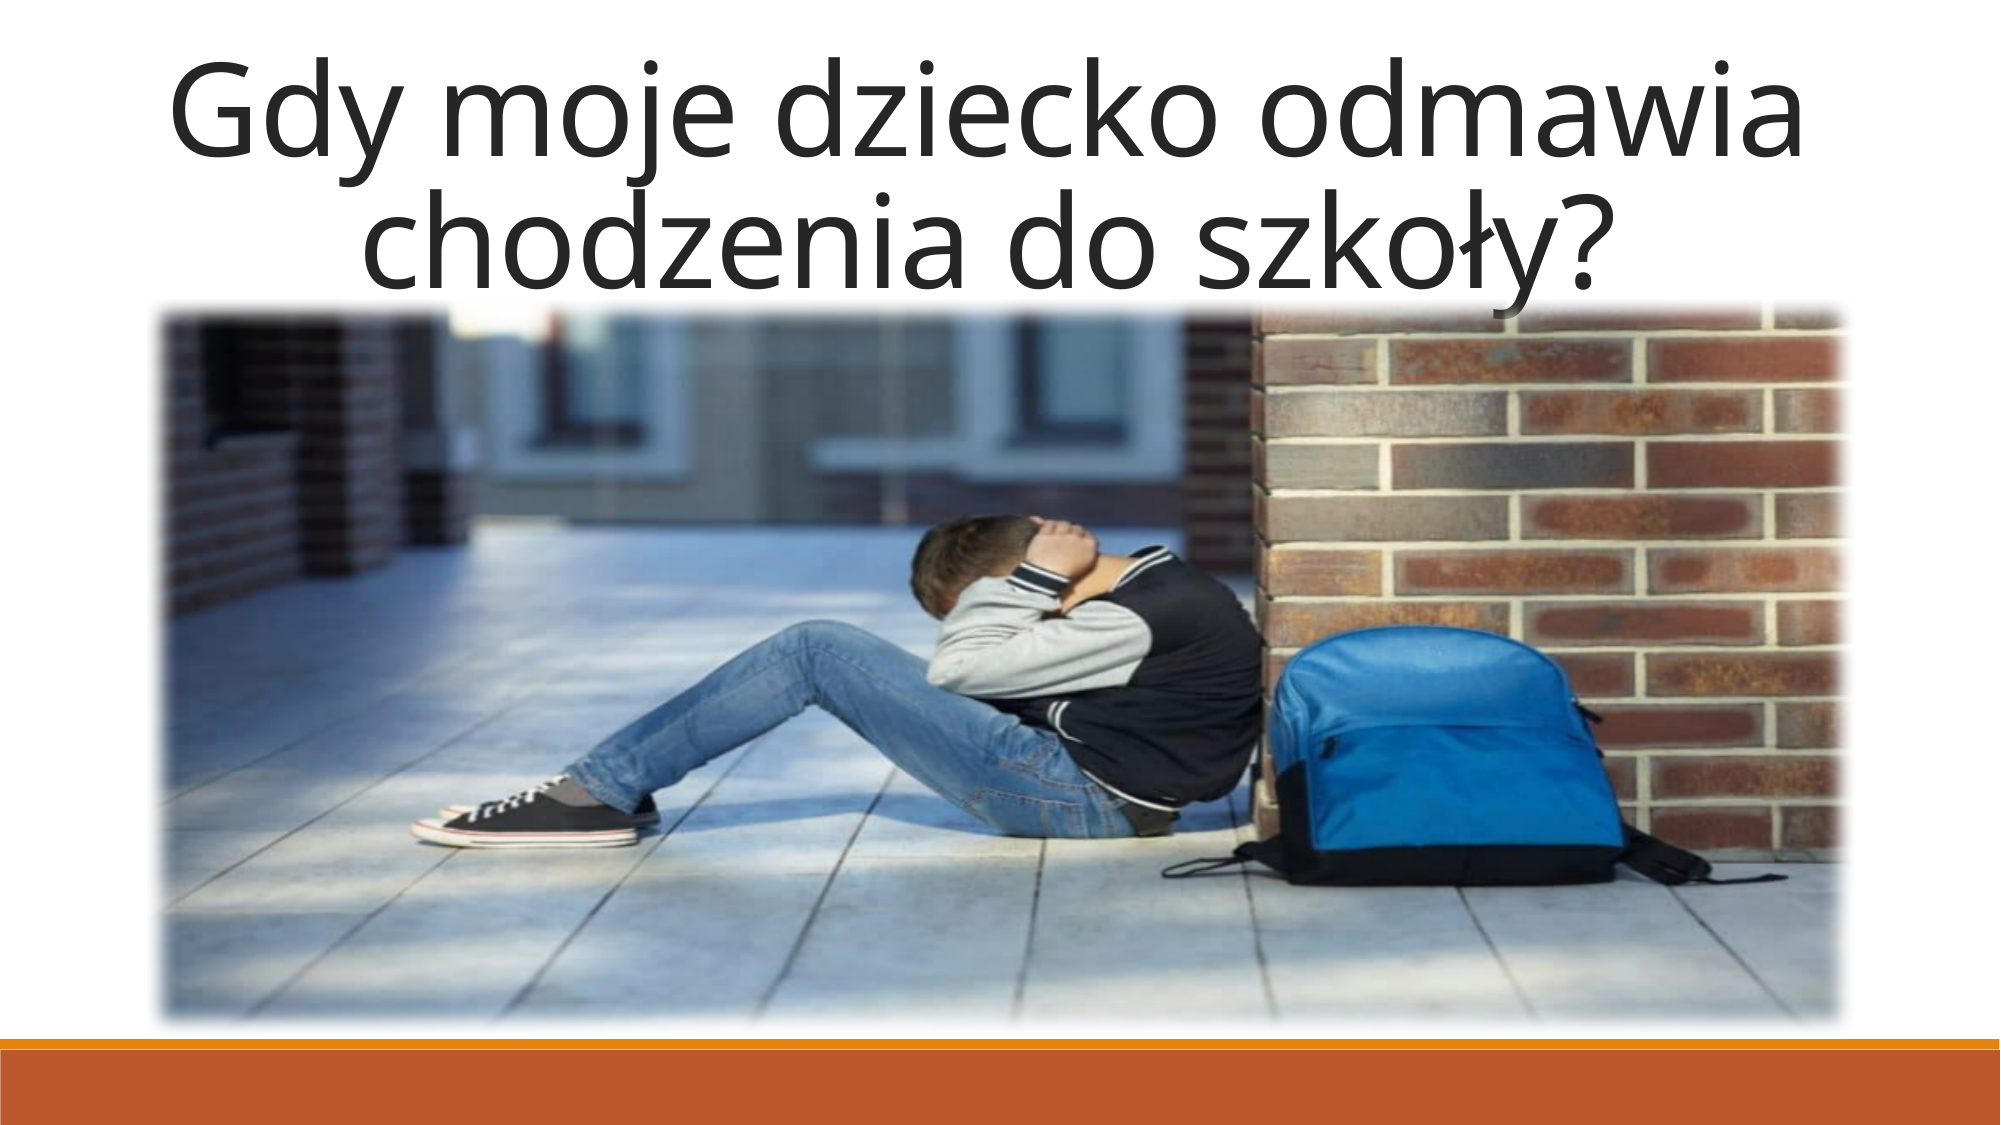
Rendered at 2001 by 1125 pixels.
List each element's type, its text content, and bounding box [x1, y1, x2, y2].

picture [147, 299, 1854, 1037]
title Gdy moje dziecko odmawia chodzenia do szkoły? [57, 36, 1918, 324]
